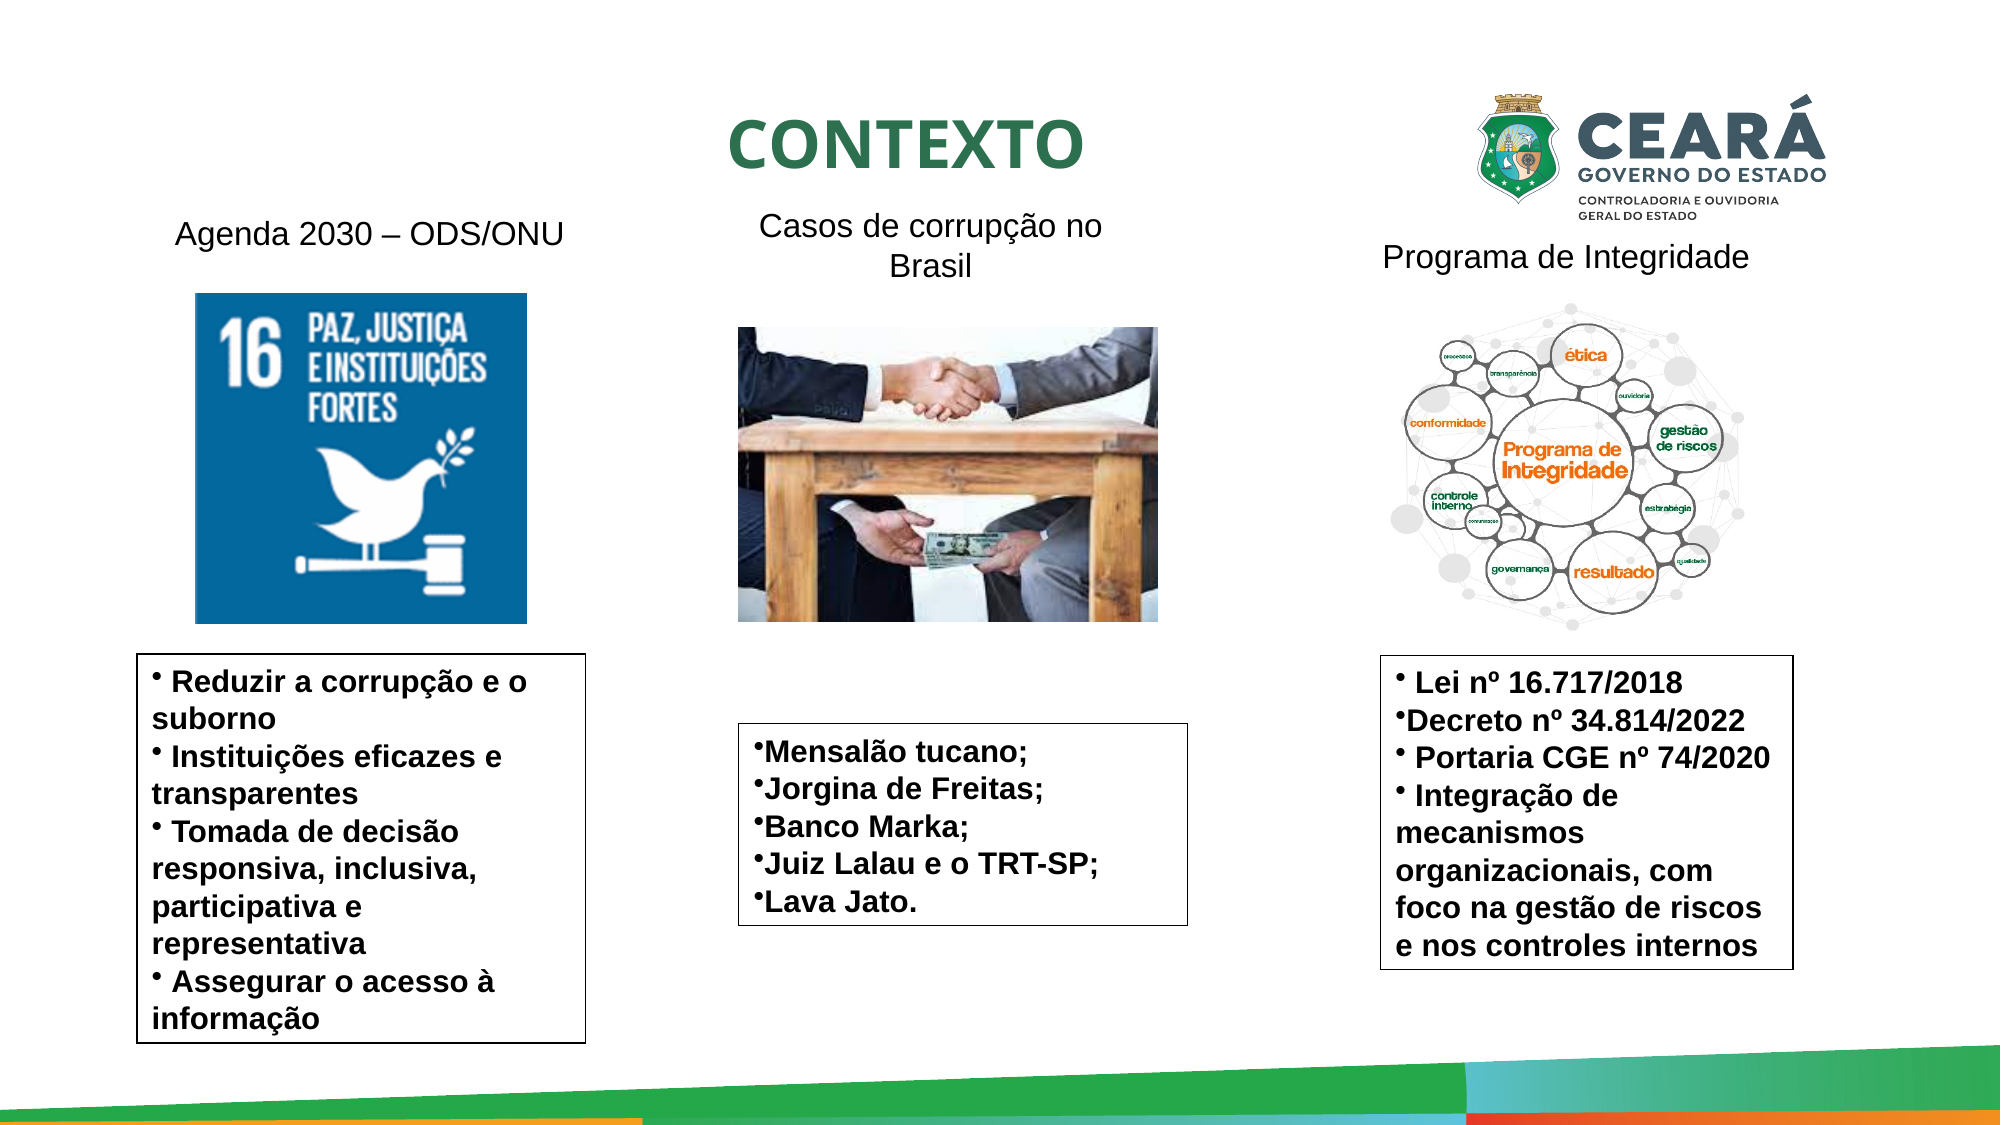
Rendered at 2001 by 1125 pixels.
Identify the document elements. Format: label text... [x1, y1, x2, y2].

picture [738, 327, 1158, 622]
picture [1447, 61, 1857, 255]
text_box Agenda 2030 – ODS/ONU [143, 204, 597, 260]
text_box Reduzir a corrupção e o suborno Instituições eficazes e transparentes Tomada de decisão responsiva, inclusiva, participativa e representativa Assegurar o acesso à informação [136, 653, 586, 1044]
picture [0, 1044, 2000, 1125]
text_box Programa de Integridade [1339, 228, 1793, 283]
picture [218, 314, 283, 388]
picture [1339, 293, 1818, 637]
text_box Mensalão tucano; Jorgina de Freitas; Banco Marka; Juiz Lalau e o TRT-SP; Lava Jato. [738, 723, 1188, 926]
text_box Casos de corrupção no Brasil [704, 196, 1158, 292]
picture [308, 390, 399, 424]
picture [308, 310, 488, 388]
picture [293, 426, 476, 598]
text_box Lei nº 16.717/2018 Decreto nº 34.814/2022 Portaria CGE nº 74/2020 Integração de mecanismos organizacionais, com foco na gestão de riscos e nos controles internos [1380, 655, 1793, 970]
text_box CONTEXTO [306, 94, 1447, 190]
